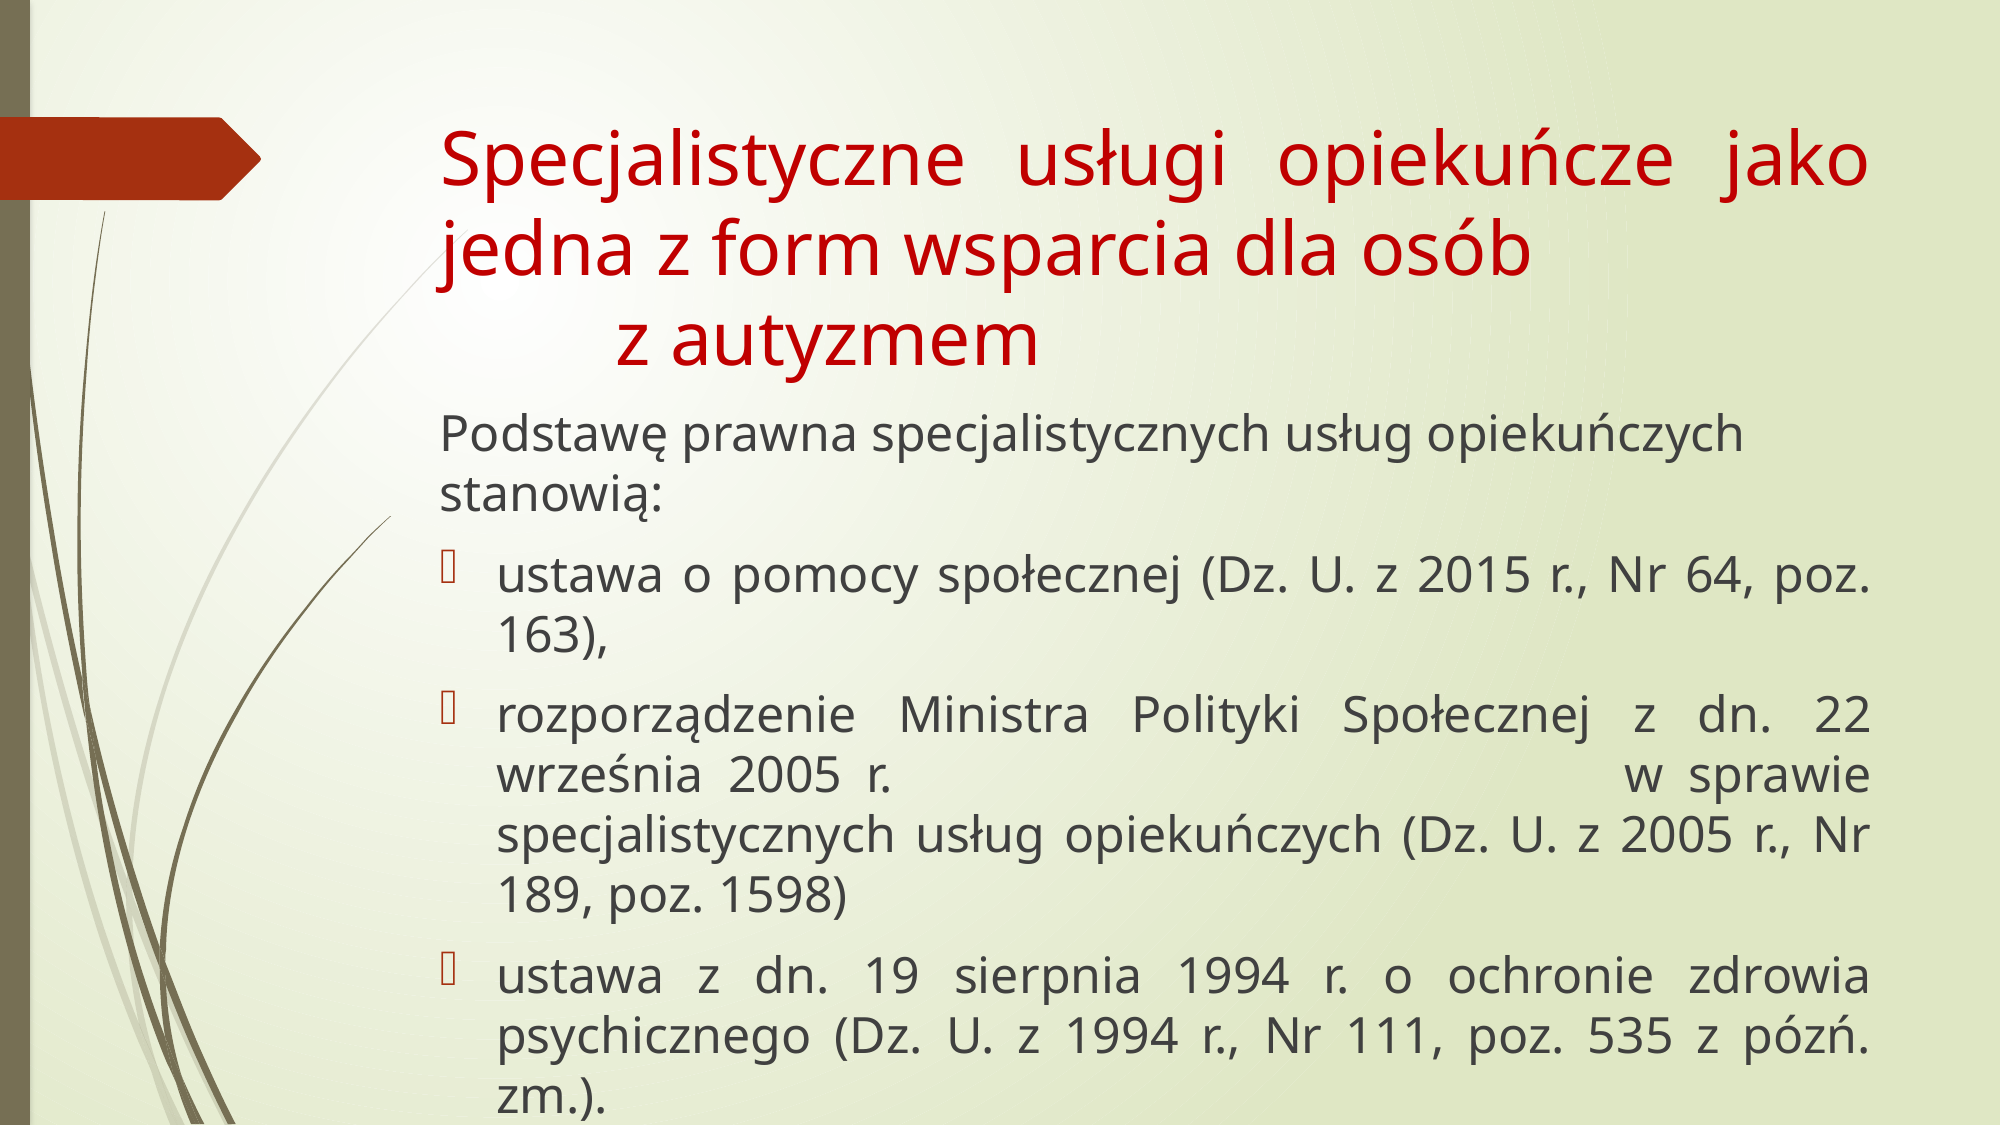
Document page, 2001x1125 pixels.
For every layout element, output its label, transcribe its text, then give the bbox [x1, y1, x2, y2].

title Specjalistyczne usługi opiekuńcze jako jedna z form wsparcia dla osób z autyzmem [425, 102, 1888, 393]
list Podstawę prawna specjalistycznych usług opiekuńczych stanowią: ustawa o pomocy społecznej (Dz. U. z 2015 r., Nr 64, poz. 163), rozporządzenie Ministra Polityki Społecznej z dn. 22 września 2005 r. w sprawie specjalistycznych usług opiekuńczych (Dz. U. z 2005 r., Nr 189, poz. 1598) ustawa z dn. 19 sierpnia 1994 r. o ochronie zdrowia psychicznego (Dz. U. z 1994 r., Nr 111, poz. 535 z pózń. zm.). [424, 393, 1888, 1125]
